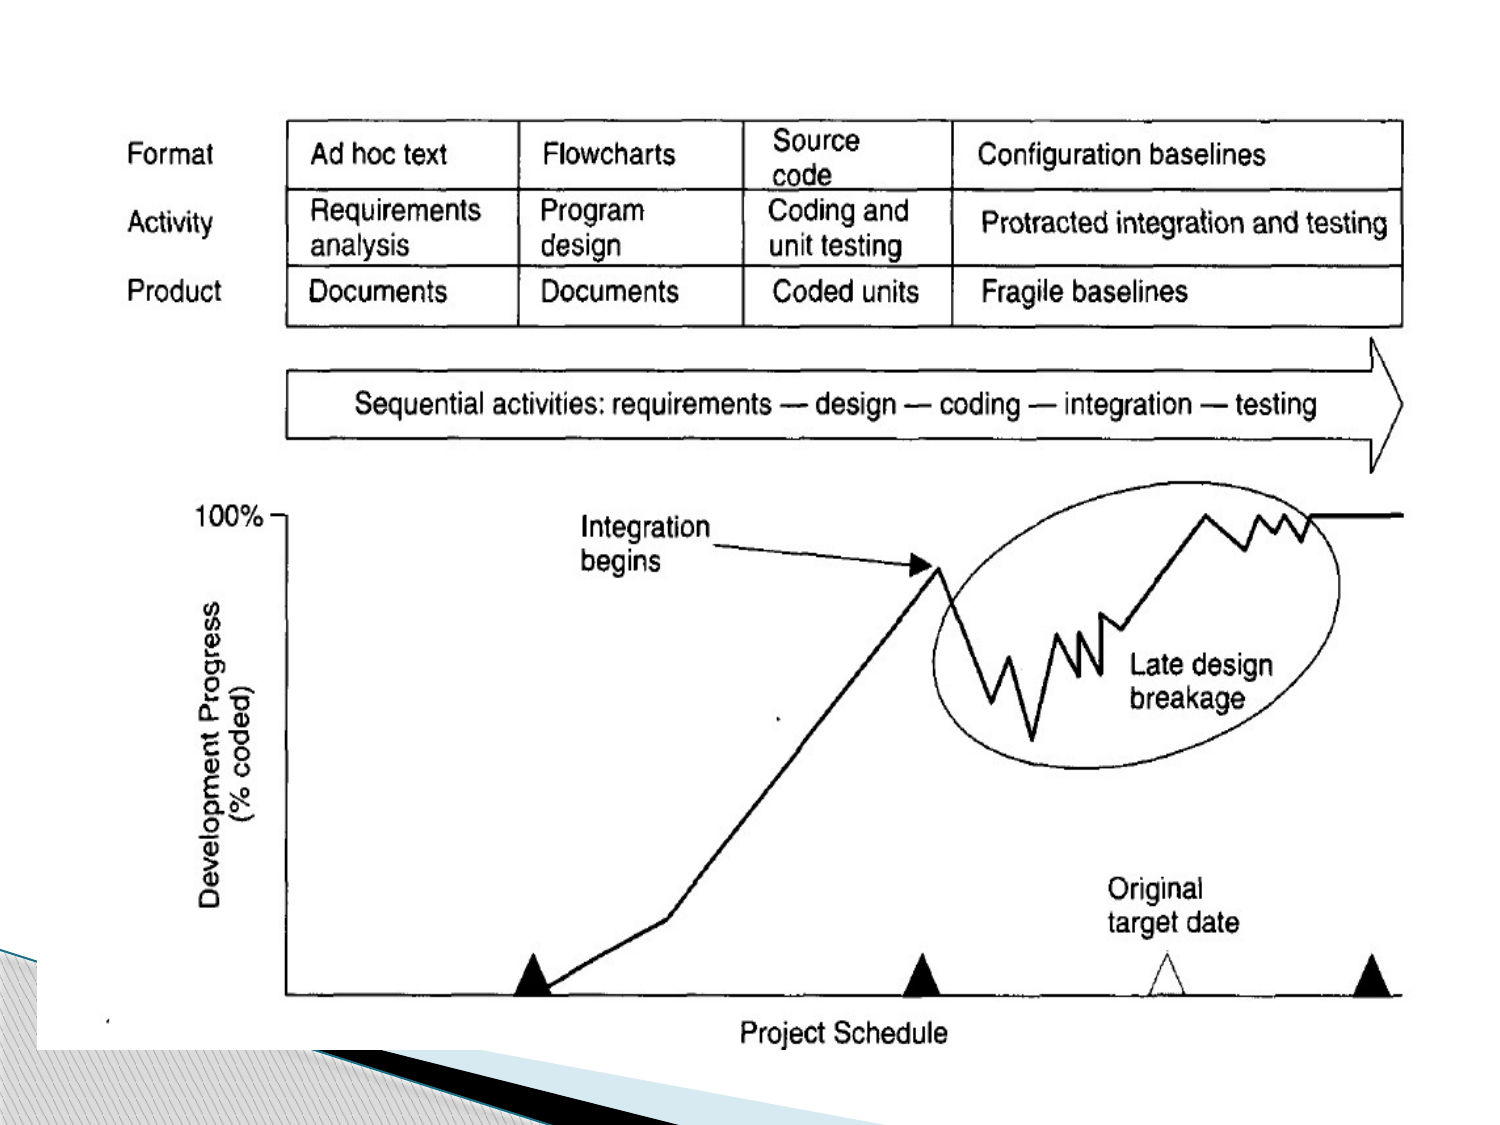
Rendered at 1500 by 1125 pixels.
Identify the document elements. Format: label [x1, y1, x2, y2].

list [37, 87, 1463, 1051]
